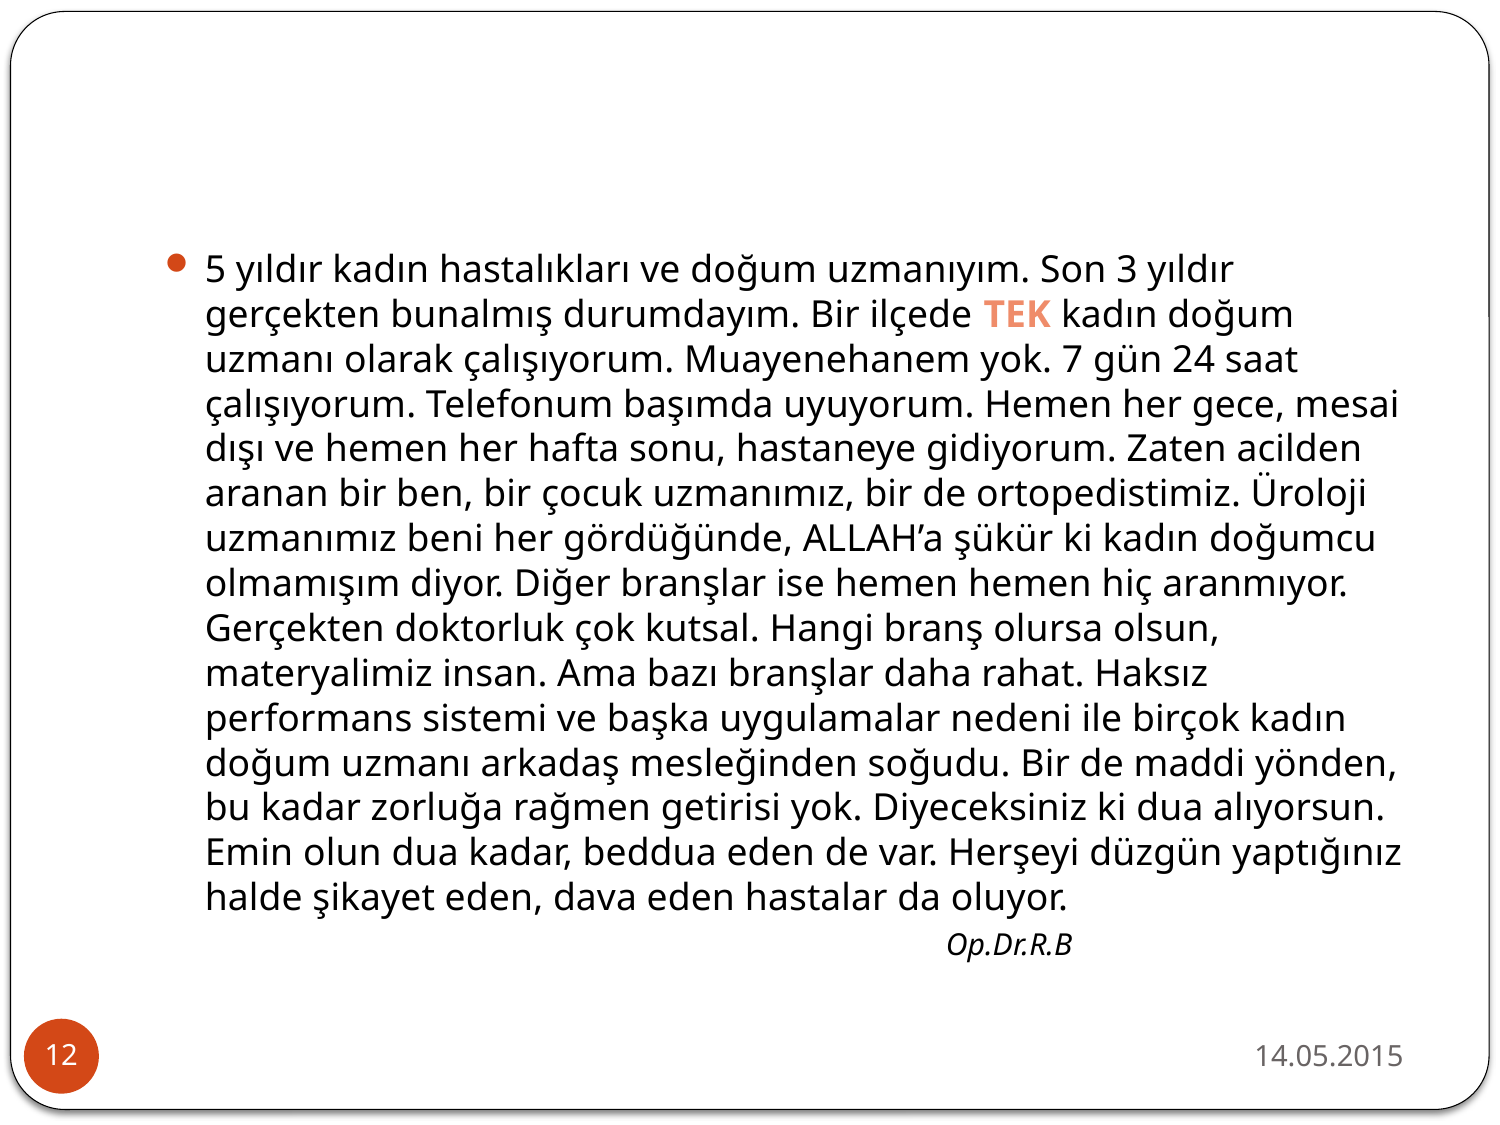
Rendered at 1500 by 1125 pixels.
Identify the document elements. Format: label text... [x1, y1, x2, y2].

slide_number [1012, 1015, 1419, 1094]
list 5 yıldır kadın hastalıkları ve doğum uzmanıyım. Son 3 yıldır gerçekten bunalmış durumdayım. Bir ilçede TEK kadın doğum uzmanı olarak çalışıyorum. Muayenehanem yok. 7 gün 24 saat çalışıyorum. Telefonum başımda uyuyorum. Hemen her gece, mesai dışı ve hemen her hafta sonu, hastaneye gidiyorum. Zaten acilden aranan bir ben, bir çocuk uzmanımız, bir de ortopedistimiz. Üroloji uzmanımız beni her gördüğünde, ALLAH’a şükür ki kadın doğumcu olmamışım diyor. Diğer branşlar ise hemen hemen hiç aranmıyor. Gerçekten doktorluk çok kutsal. Hangi branş olursa olsun, materyalimiz insan. Ama bazı branşlar daha rahat. Haksız performans sistemi ve başka uygulamalar nedeni ile birçok kadın doğum uzmanı arkadaş mesleğinden soğudu. Bir de maddi yönden, bu kadar zorluğa rağmen getirisi yok. Diyeceksiniz ki dua alıyorsun. Emin olun dua kadar, beddua eden de var. Herşeyi düzgün yaptığınız halde şikayet eden, dava eden hastalar da oluyor. Op.Dr.R.B [150, 237, 1425, 988]
slide_number 12 [23, 1018, 99, 1094]
